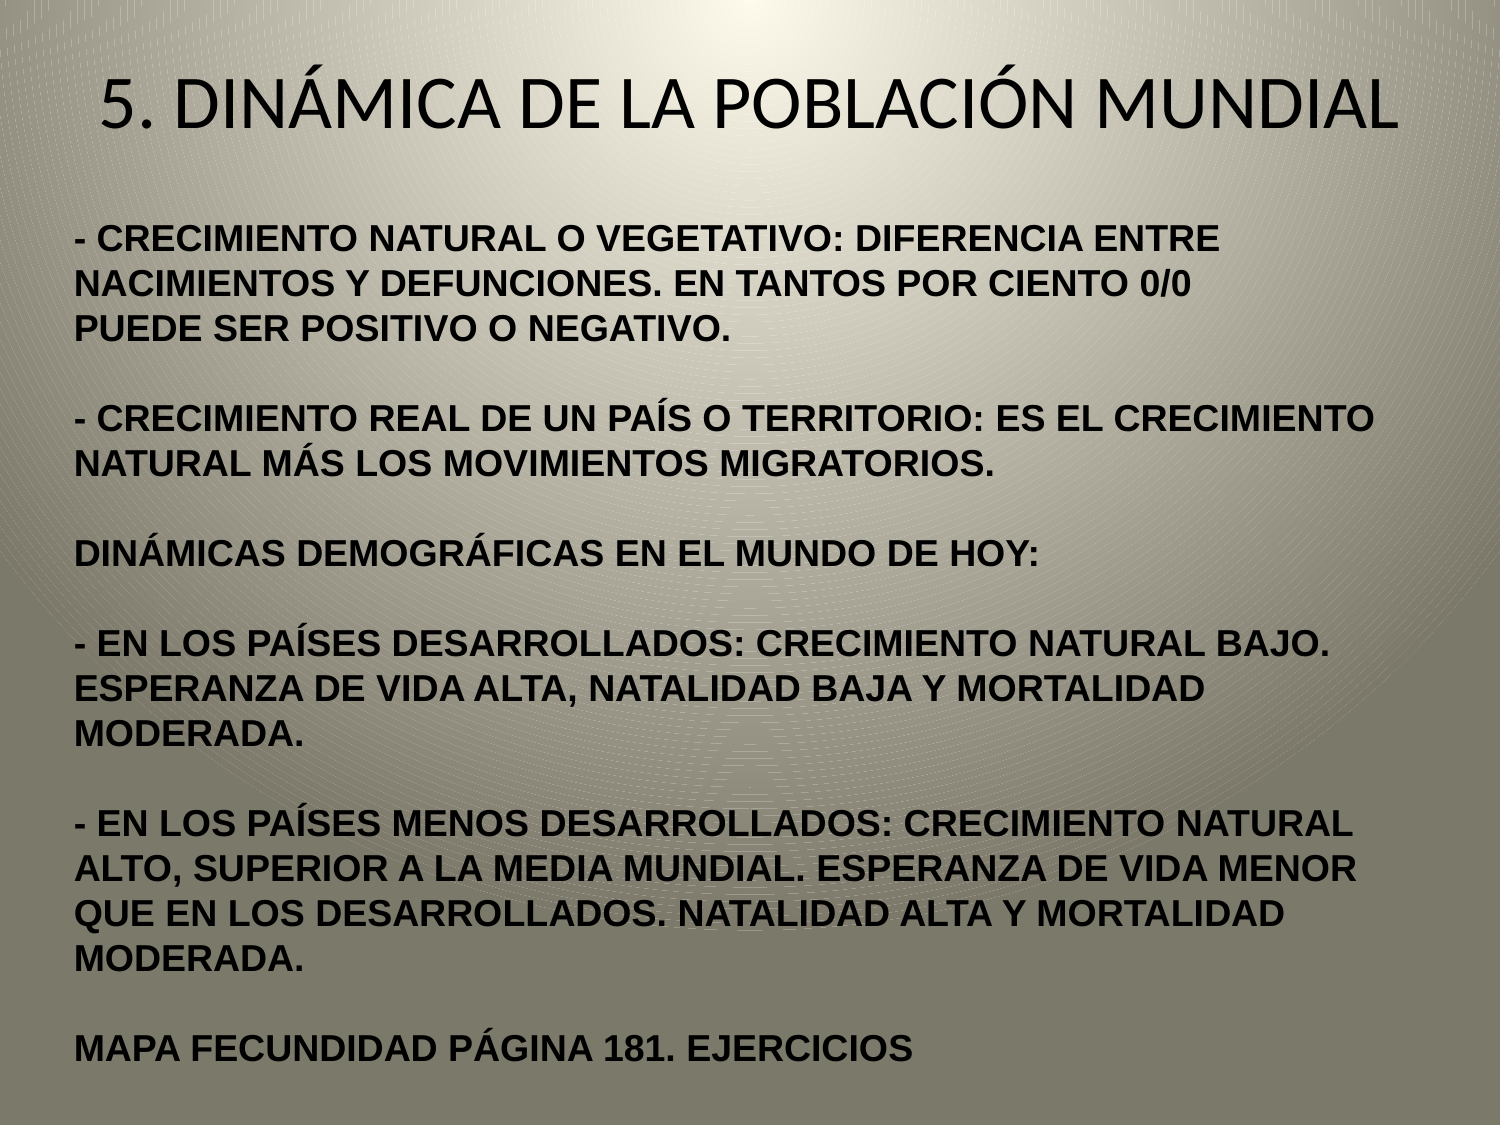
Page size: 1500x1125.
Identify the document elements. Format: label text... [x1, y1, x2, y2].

text_box - CRECIMIENTO NATURAL O VEGETATIVO: DIFERENCIA ENTRE NACIMIENTOS Y DEFUNCIONES. EN TANTOS POR CIENTO 0/0 PUEDE SER POSITIVO O NEGATIVO. - CRECIMIENTO REAL DE UN PAÍS O TERRITORIO: ES EL CRECIMIENTO NATURAL MÁS LOS MOVIMIENTOS MIGRATORIOS. DINÁMICAS DEMOGRÁFICAS EN EL MUNDO DE HOY: - EN LOS PAÍSES DESARROLLADOS: CRECIMIENTO NATURAL BAJO. ESPERANZA DE VIDA ALTA, NATALIDAD BAJA Y MORTALIDAD MODERADA. - EN LOS PAÍSES MENOS DESARROLLADOS: CRECIMIENTO NATURAL ALTO, SUPERIOR A LA MEDIA MUNDIAL. ESPERANZA DE VIDA MENOR QUE EN LOS DESARROLLADOS. NATALIDAD ALTA Y MORTALIDAD MODERADA. MAPA FECUNDIDAD PÁGINA 181. EJERCICIOS [59, 206, 1447, 1103]
text_box 5. DINÁMICA DE LA POBLACIÓN MUNDIAL [75, 45, 1425, 206]
